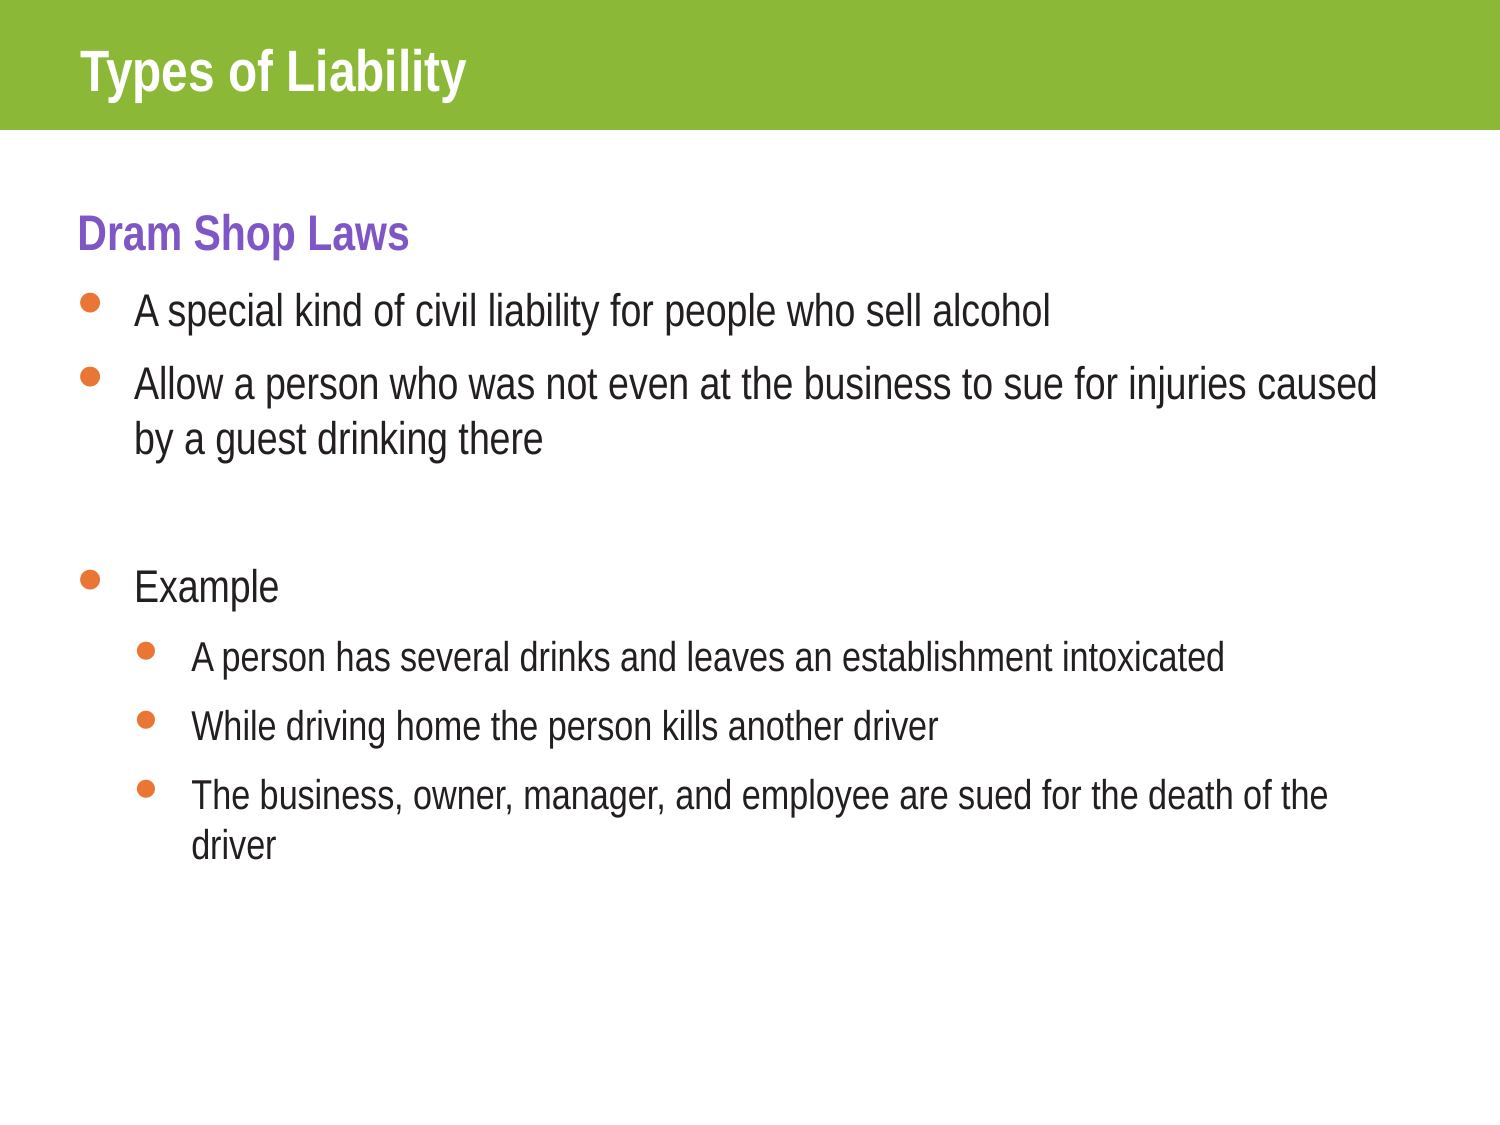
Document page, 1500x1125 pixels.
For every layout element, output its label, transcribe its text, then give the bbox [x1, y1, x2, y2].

text_box Types of Liability [65, 26, 1429, 112]
text_box Dram Shop Laws A special kind of civil liability for people who sell alcohol Allow a person who was not even at the business to sue for injuries caused by a guest drinking there Example A person has several drinks and leaves an establishment intoxicated While driving home the person kills another driver The business, owner, manager, and employee are sued for the death of the driver [62, 199, 1411, 1018]
